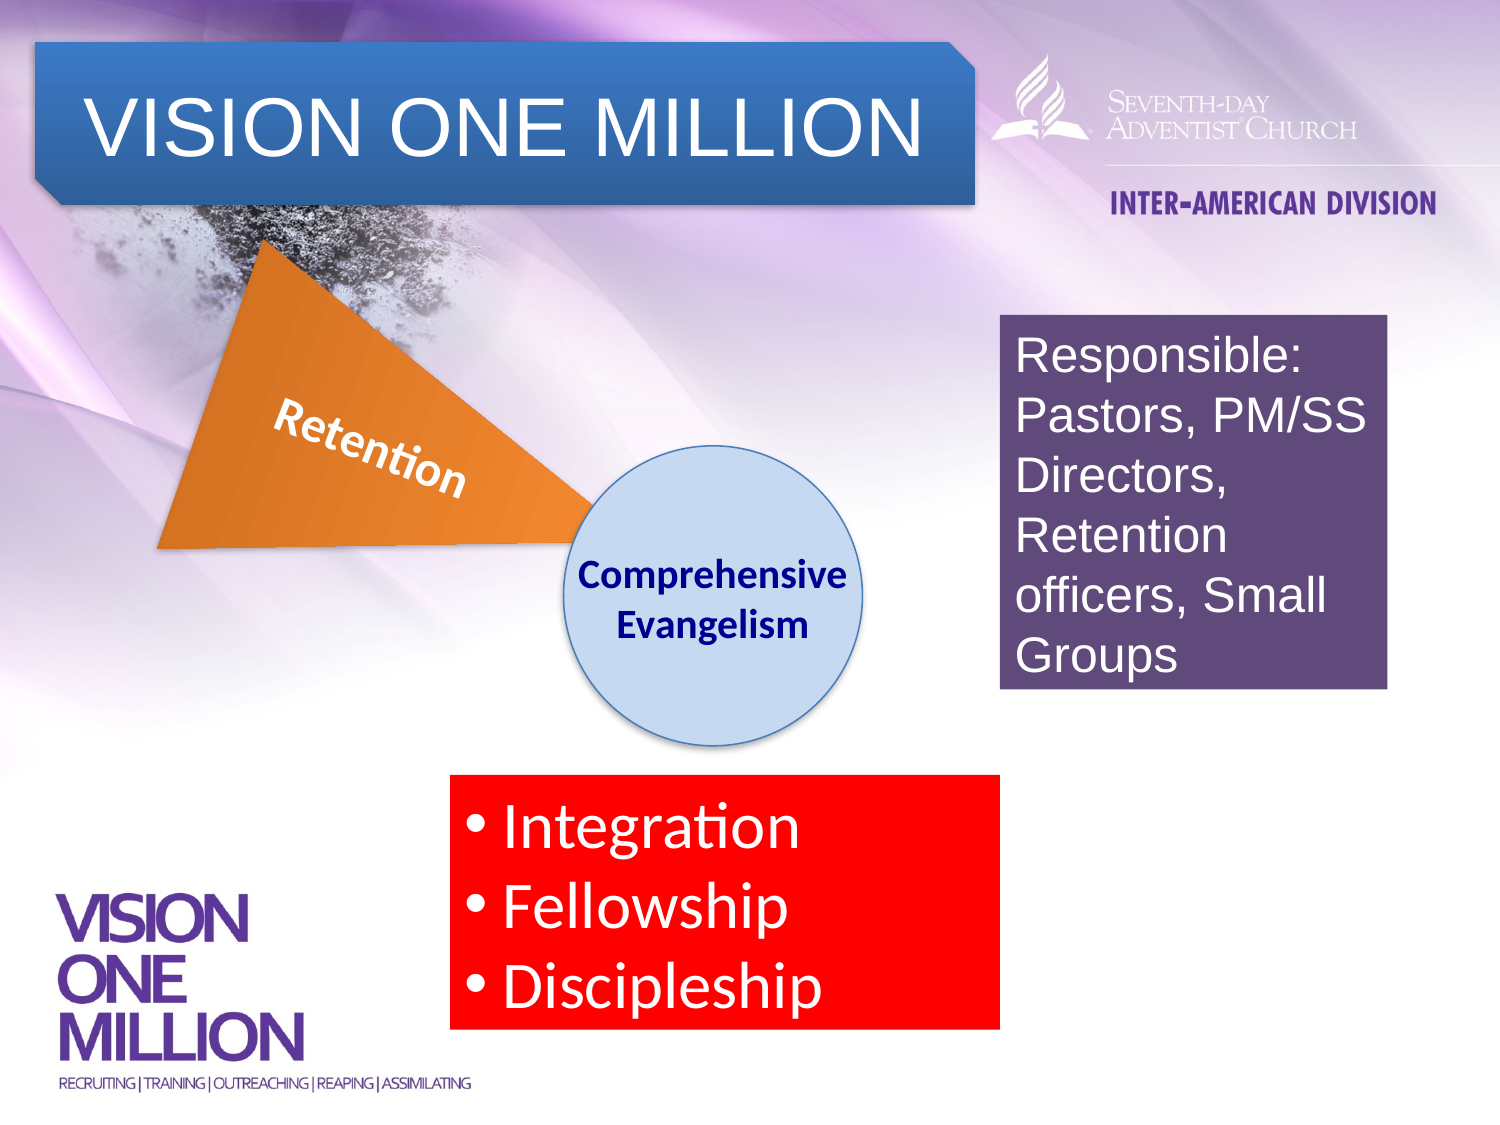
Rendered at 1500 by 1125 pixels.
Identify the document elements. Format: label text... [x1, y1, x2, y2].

picture [0, 0, 1500, 1125]
text_box [156, 239, 591, 549]
text_box [573, 445, 853, 539]
text_box [574, 655, 852, 747]
text_box Retention [251, 368, 497, 523]
text_box Integration Fellowship Discipleship [450, 774, 1000, 1030]
text_box Comprehensive Evangelism [531, 539, 895, 655]
text_box Vision One Million [34, 41, 976, 206]
text_box Responsible: Pastors, PM/SS Directors, Retention officers, Small Groups [999, 314, 1388, 690]
